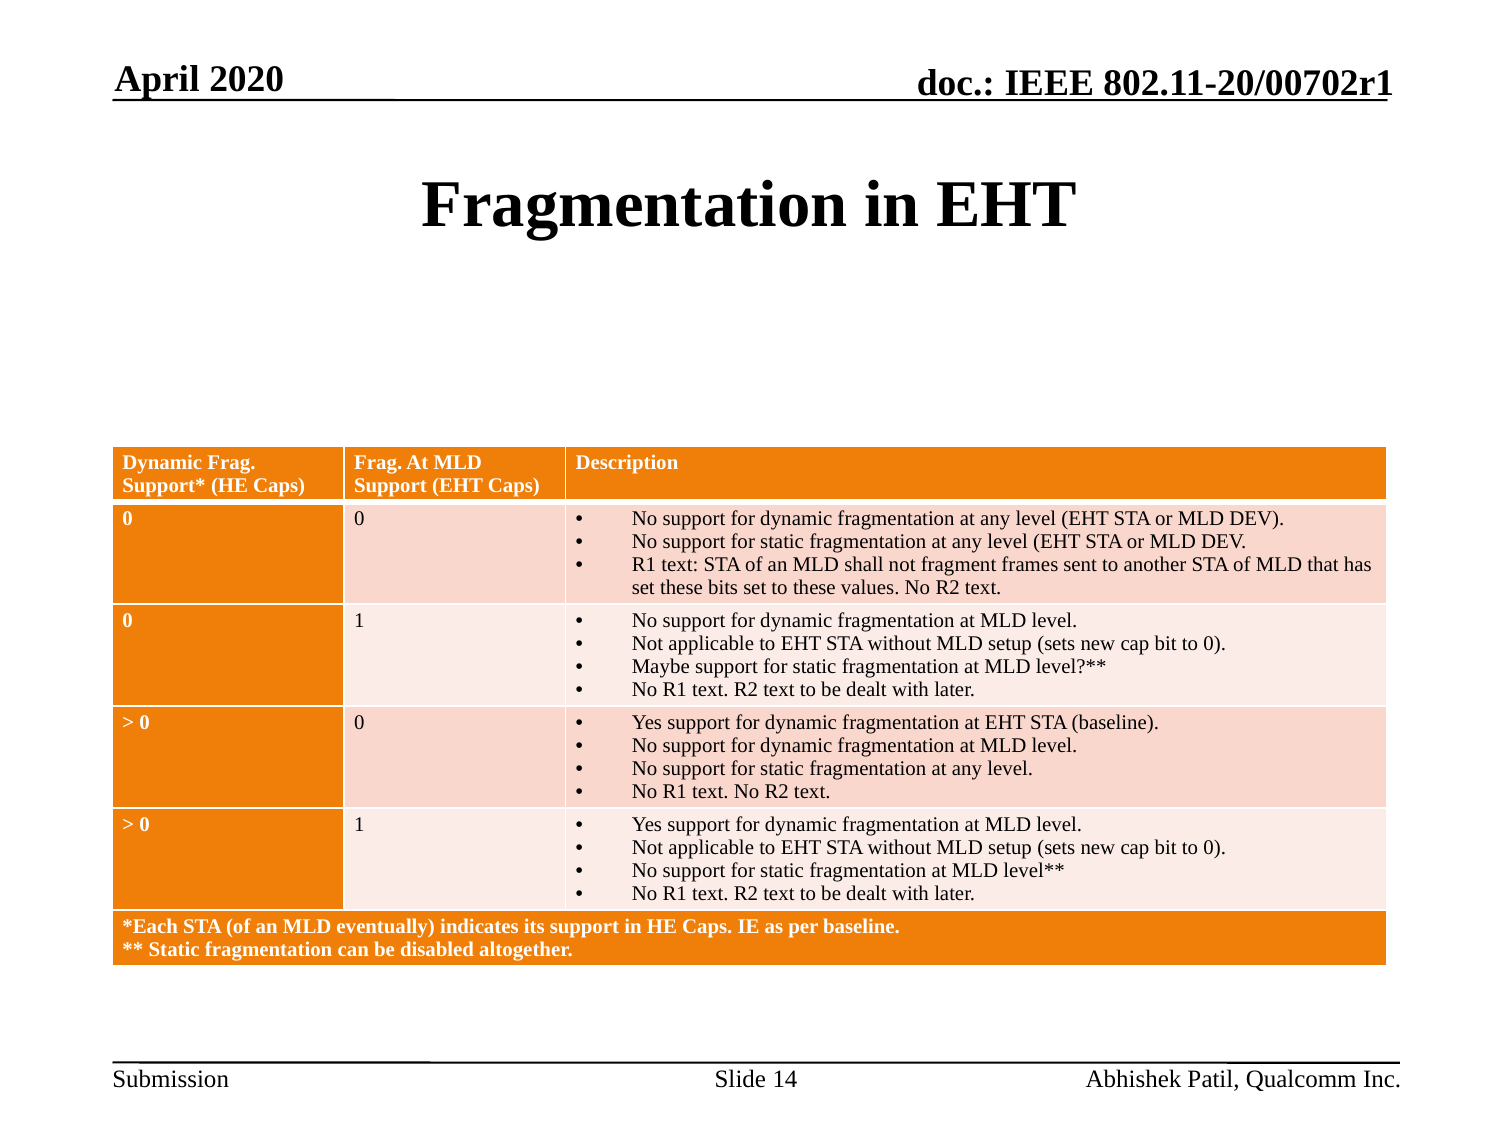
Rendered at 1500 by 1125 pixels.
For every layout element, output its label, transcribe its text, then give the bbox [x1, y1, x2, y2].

table_header Dynamic Frag. Support* (HE Caps) [113, 447, 343, 499]
table_cell 0 [113, 505, 343, 603]
slide_number Slide 14 [712, 1061, 800, 1123]
table_cell > 0 [113, 809, 343, 909]
table_cell 1 [345, 809, 565, 909]
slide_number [114, 75, 423, 100]
table_cell > 0 [113, 707, 343, 807]
table_header Description [566, 447, 1386, 499]
footer Abhishek Patil, Qualcomm Inc. [878, 1061, 1402, 1093]
table_cell 0 [345, 505, 565, 603]
table_cell *Each STA (of an MLD eventually) indicates its support in HE Caps. IE as per baseline. ** Static fragmentation can be disabled altogether. [113, 911, 1386, 965]
table_cell 0 [345, 707, 565, 807]
table_cell Yes support for dynamic fragmentation at MLD level. Not applicable to EHT STA without MLD setup (sets new cap bit to 0). No support for static fragmentation at MLD level** No R1 text. R2 text to be dealt with later. [566, 809, 1386, 909]
table_cell 1 [345, 605, 565, 705]
table_header Frag. At MLD Support (EHT Caps) [345, 447, 565, 499]
table_cell 0 [113, 605, 343, 705]
table_cell No support for dynamic fragmentation at MLD level. Not applicable to EHT STA without MLD setup (sets new cap bit to 0). Maybe support for static fragmentation at MLD level?** No R1 text. R2 text to be dealt with later. [566, 605, 1386, 705]
text_box [0, 0, 1500, 75]
title Fragmentation in EHT [112, 112, 1388, 288]
table_cell Yes support for dynamic fragmentation at EHT STA (baseline). No support for dynamic fragmentation at MLD level. No support for static fragmentation at any level. No R1 text. No R2 text. [566, 707, 1386, 807]
table_cell No support for dynamic fragmentation at any level (EHT STA or MLD DEV). No support for static fragmentation at any level (EHT STA or MLD DEV. R1 text: STA of an MLD shall not fragment frames sent to another STA of MLD that has set these bits set to these values. No R2 text. [566, 505, 1386, 603]
